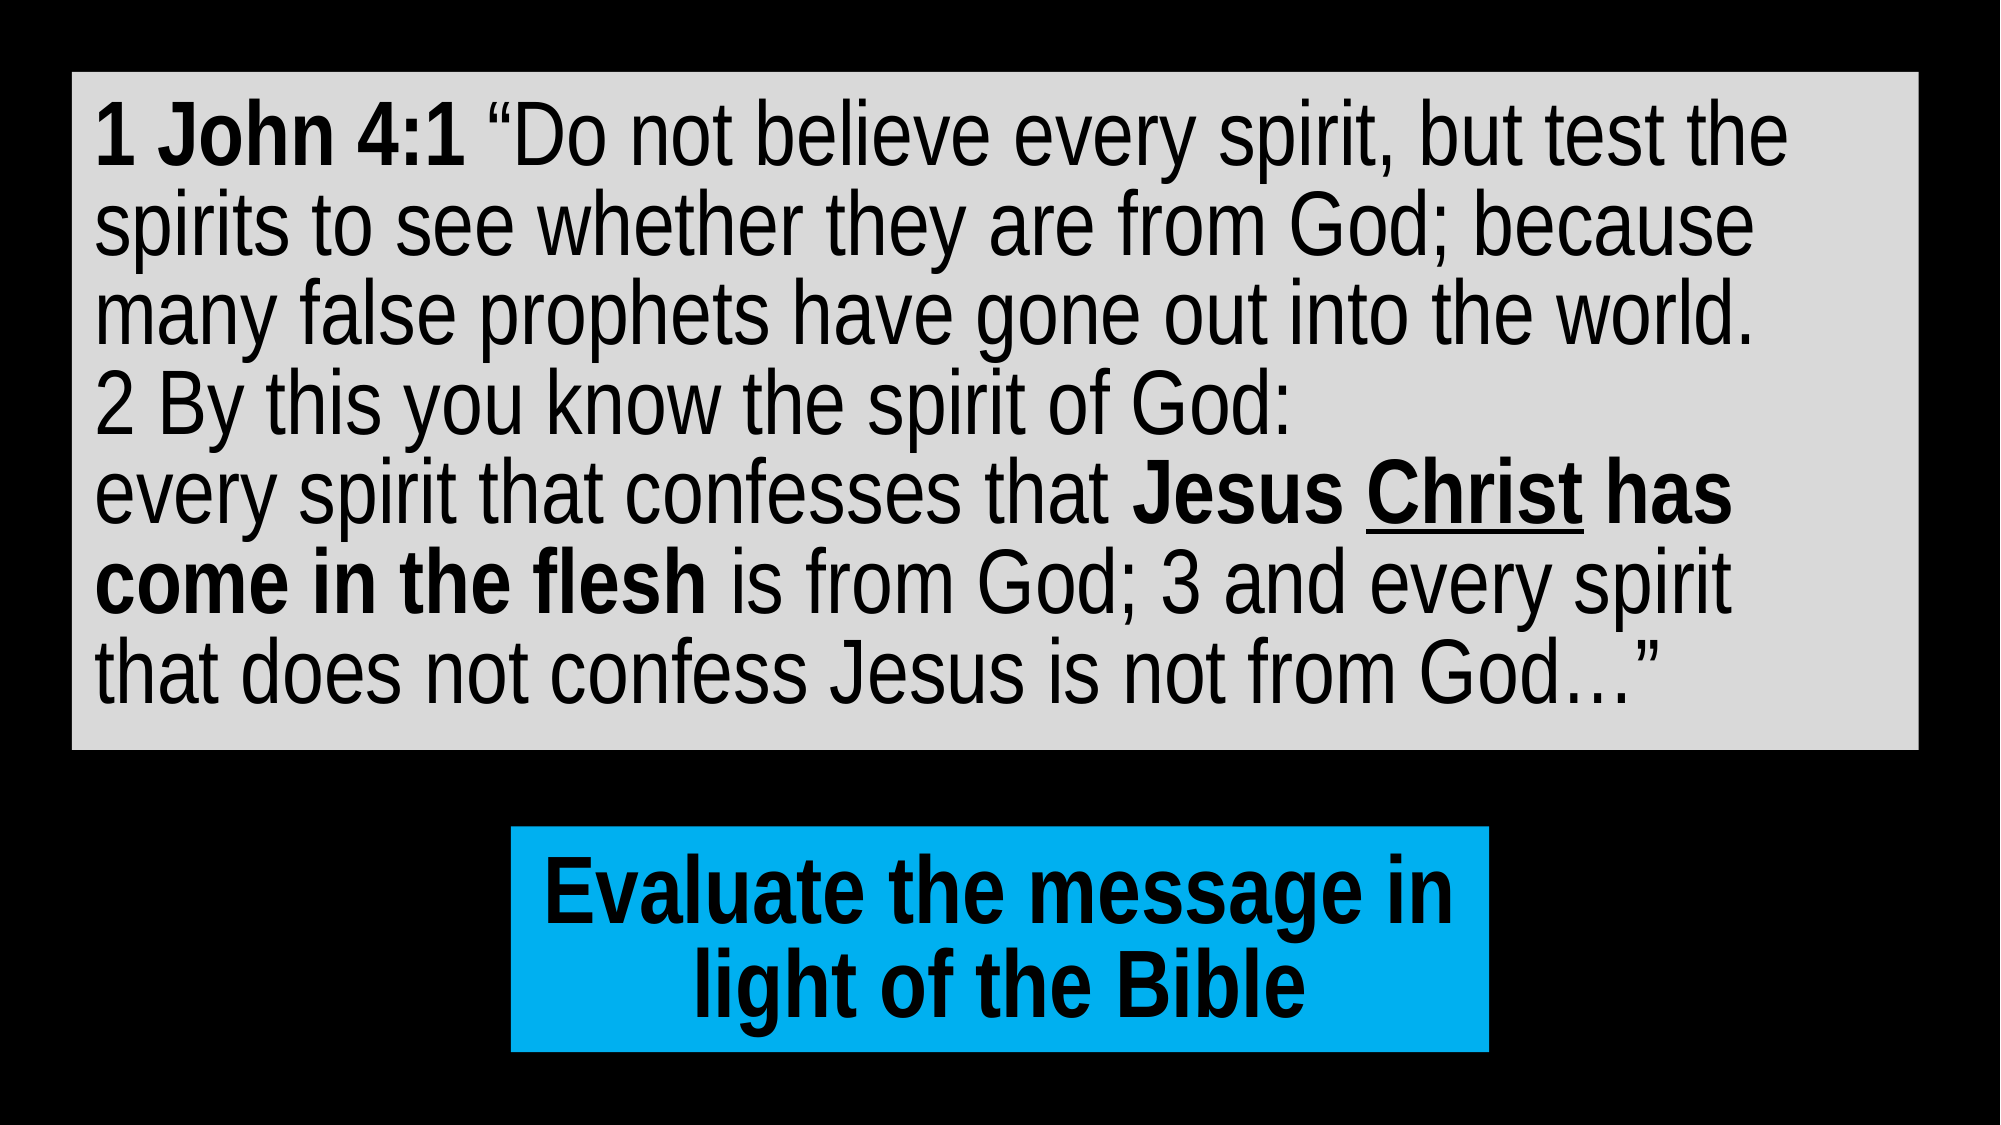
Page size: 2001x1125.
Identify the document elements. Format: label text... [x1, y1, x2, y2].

text_box 1 John 4:1 “Do not believe every spirit, but test the spirits to see whether they are from God; because many false prophets have gone out into the world. 2 By this you know the spirit of God: every spirit that confesses that Jesus Christ has come in the flesh is from God; 3 and every spirit that does not confess Jesus is not from God…” [70, 70, 1920, 752]
text_box [16, 23, 1961, 1125]
text_box Evaluate the message in light of the Bible [509, 825, 1491, 1054]
